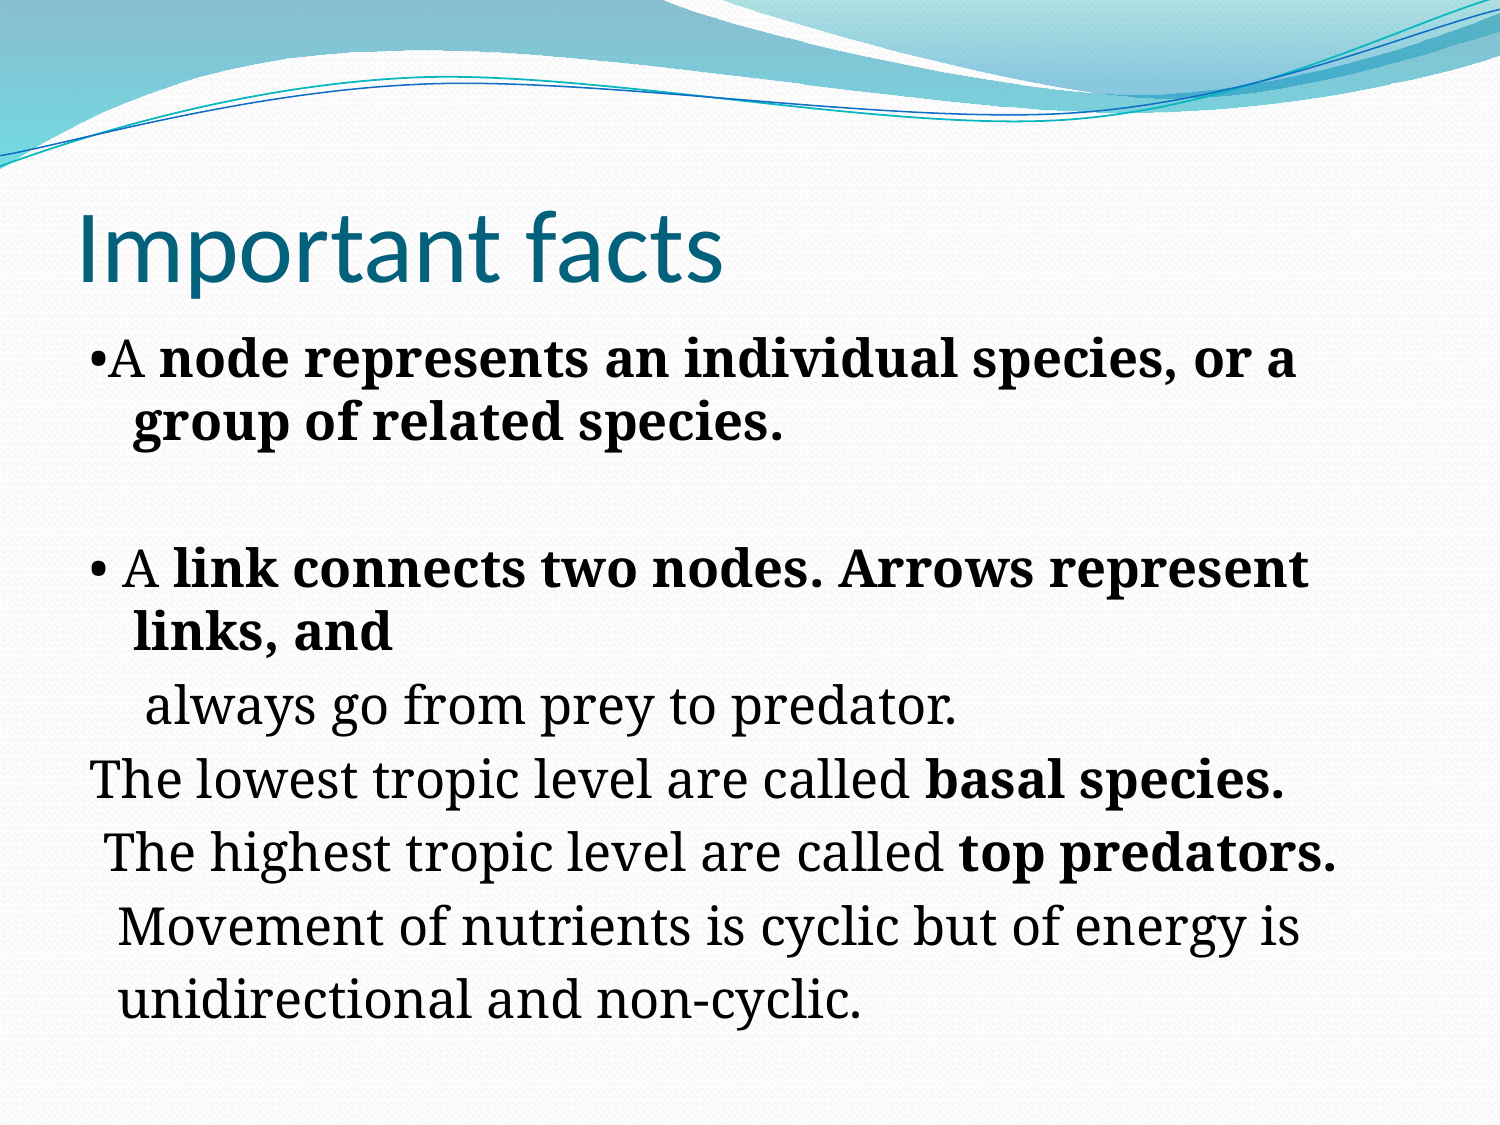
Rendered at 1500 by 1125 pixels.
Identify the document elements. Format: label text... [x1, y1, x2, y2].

list •A node represents an individual species, or a group of related species. • A link connects two nodes. Arrows represent links, and always go from prey to predator. The lowest tropic level are called basal species. The highest tropic level are called top predators. Movement of nutrients is cyclic but of energy is unidirectional and non-cyclic. [75, 317, 1425, 1038]
title Important facts [75, 115, 1425, 303]
